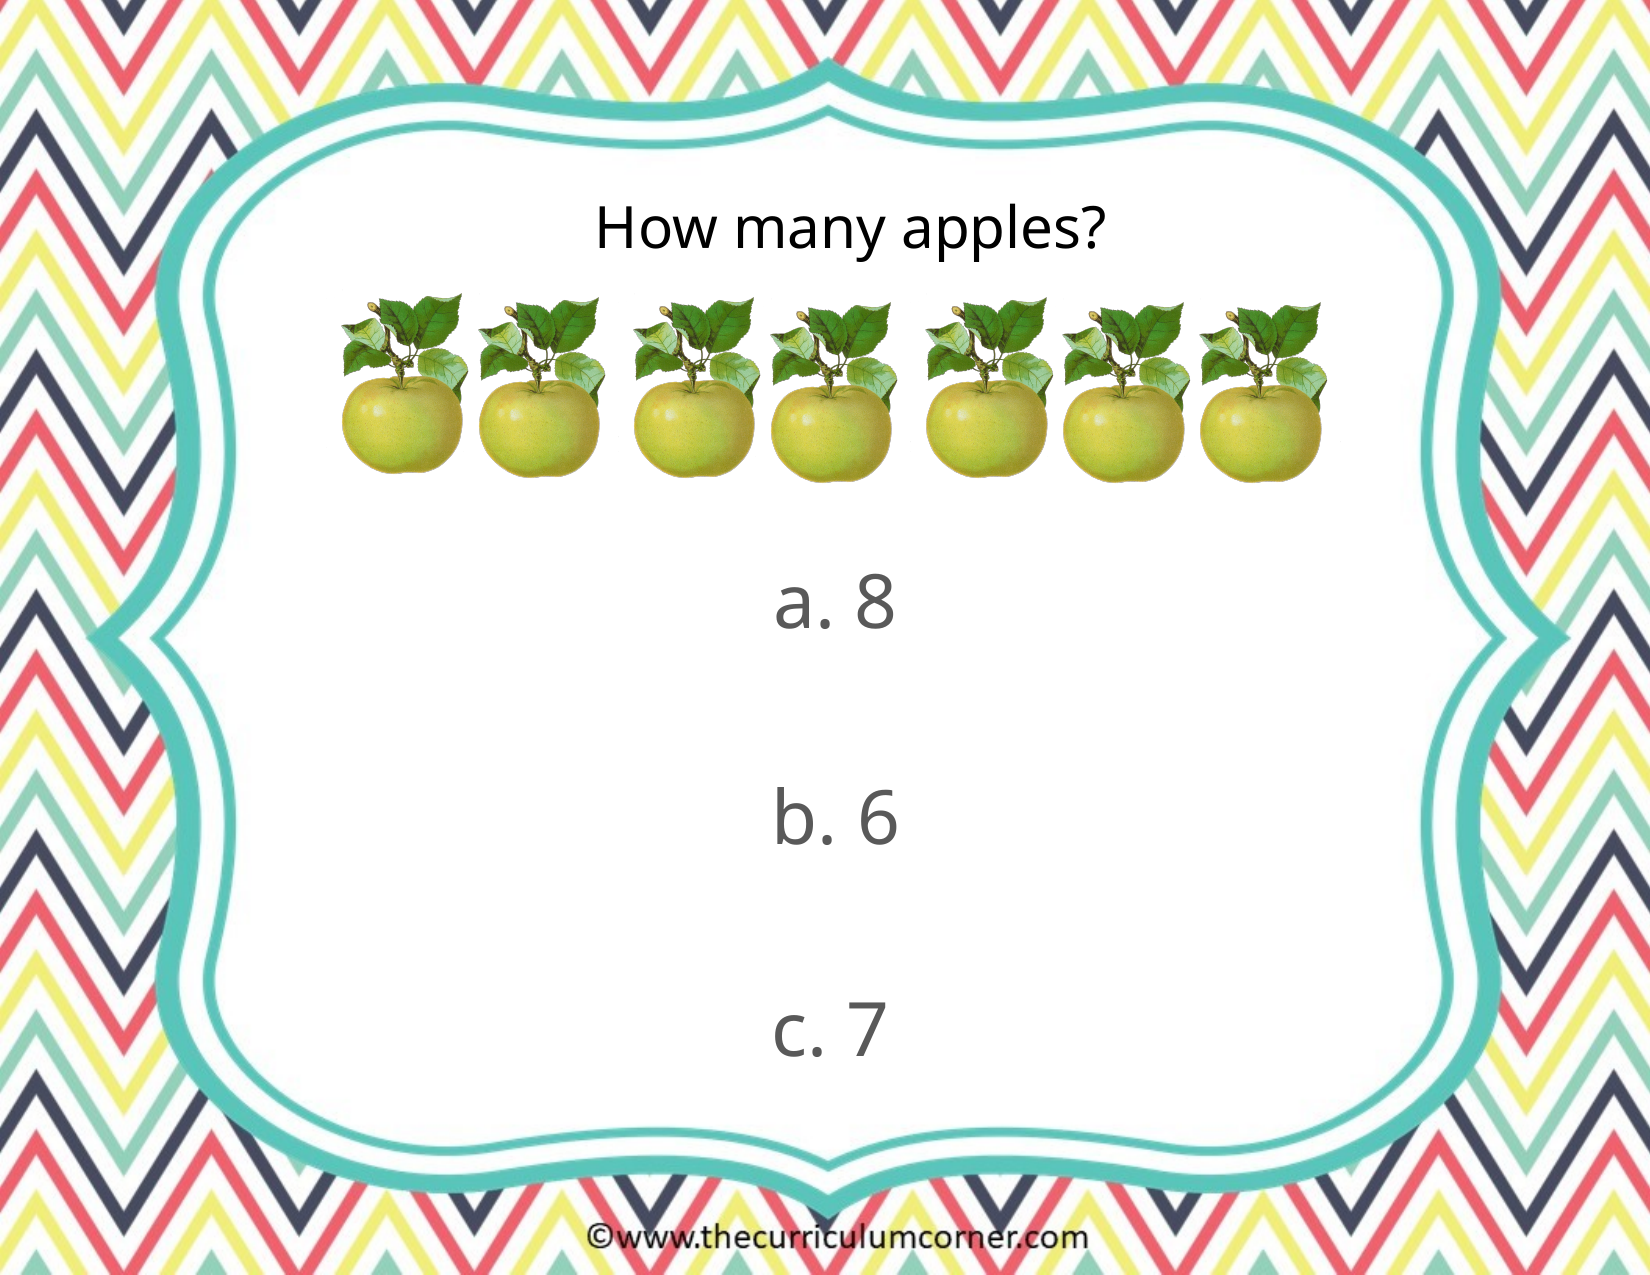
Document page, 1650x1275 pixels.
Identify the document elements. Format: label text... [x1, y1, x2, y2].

text_box a. 8 [758, 546, 913, 652]
text_box c. 7 [756, 974, 905, 1080]
text_box How many apples? [580, 183, 1122, 268]
text_box b. 6 [756, 762, 915, 867]
picture [0, 0, 1650, 1275]
